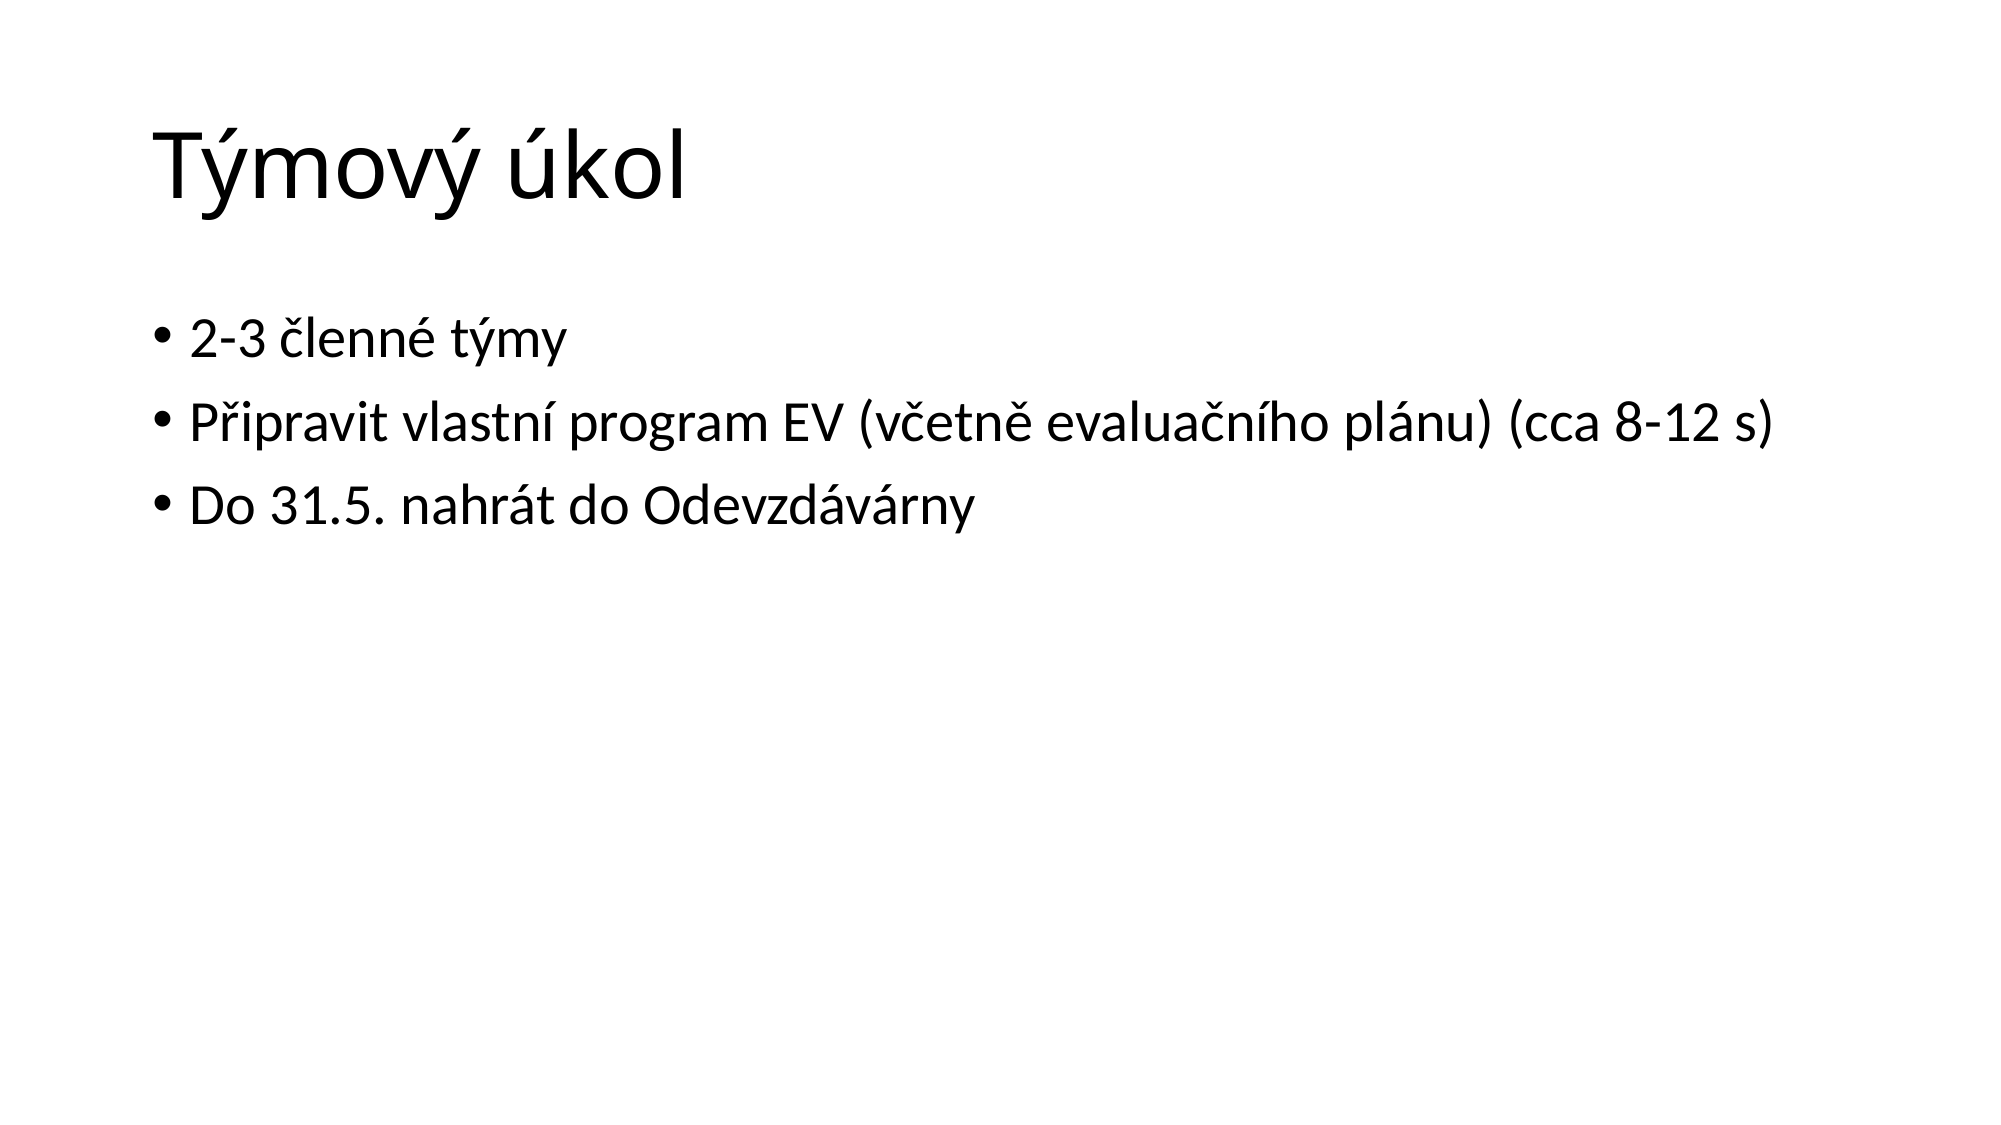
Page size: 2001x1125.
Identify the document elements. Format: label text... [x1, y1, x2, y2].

list 2-3 členné týmy Připravit vlastní program EV (včetně evaluačního plánu) (cca 8-12 s) Do 31.5. nahrát do Odevzdávárny [137, 299, 1863, 1014]
title Týmový úkol [137, 59, 1863, 278]
